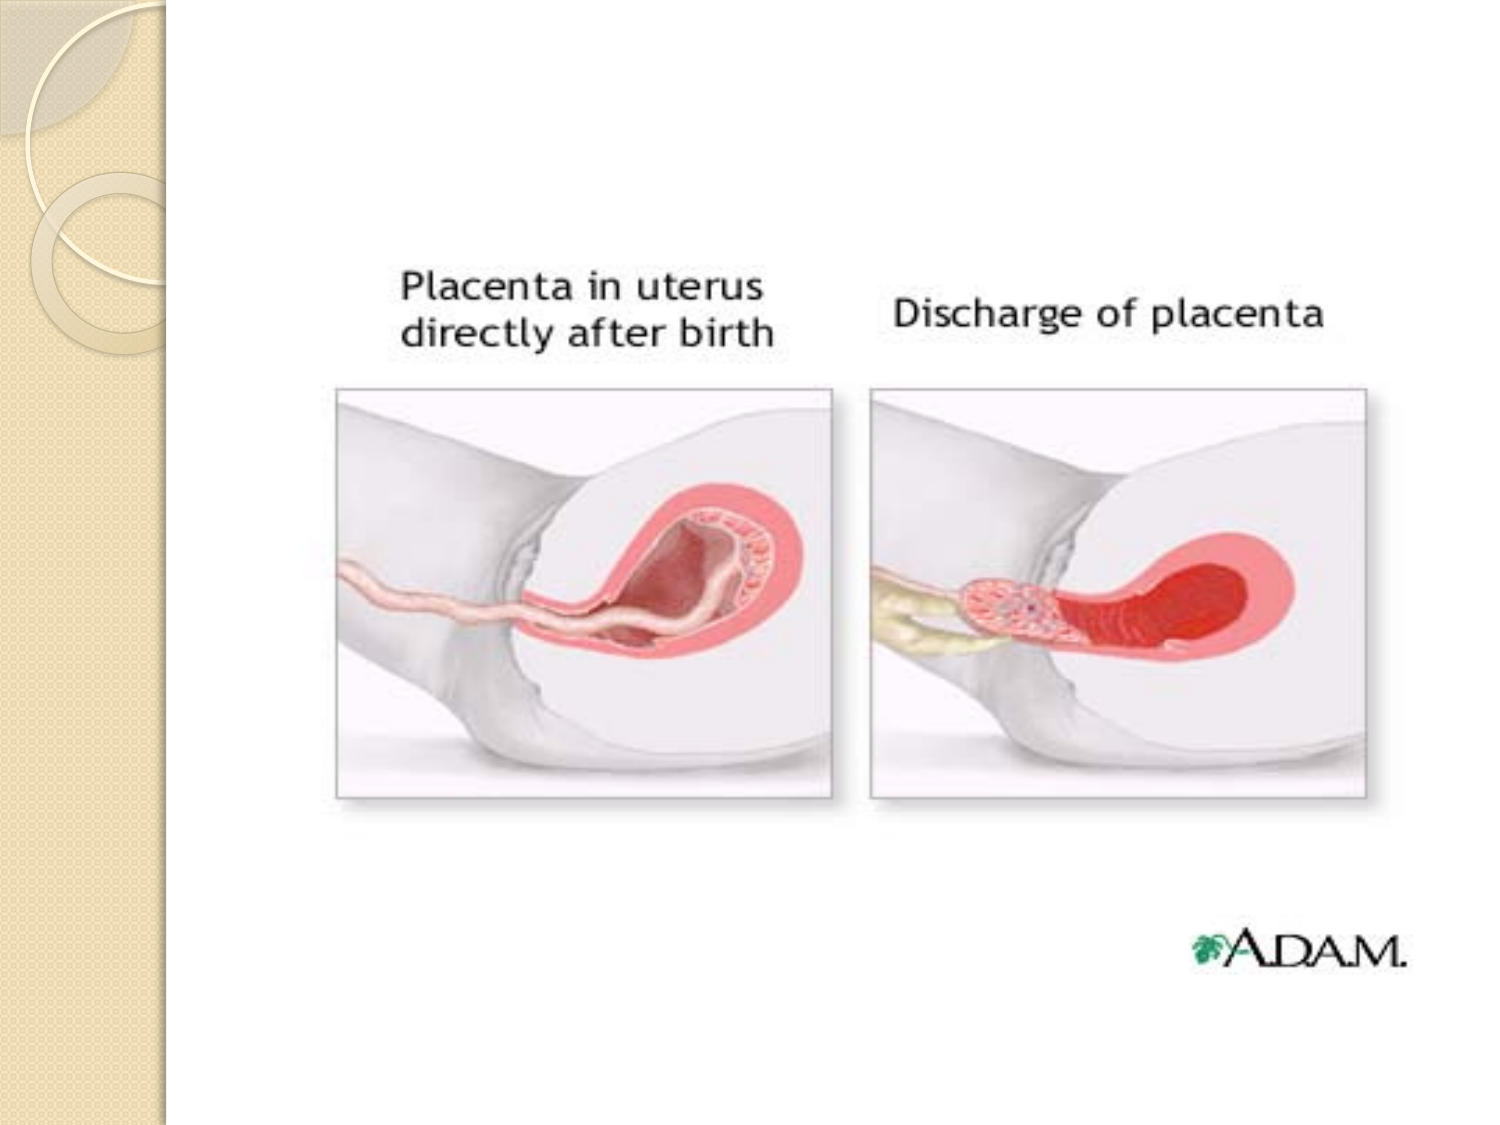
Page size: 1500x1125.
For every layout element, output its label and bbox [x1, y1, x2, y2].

picture [299, 187, 1413, 976]
